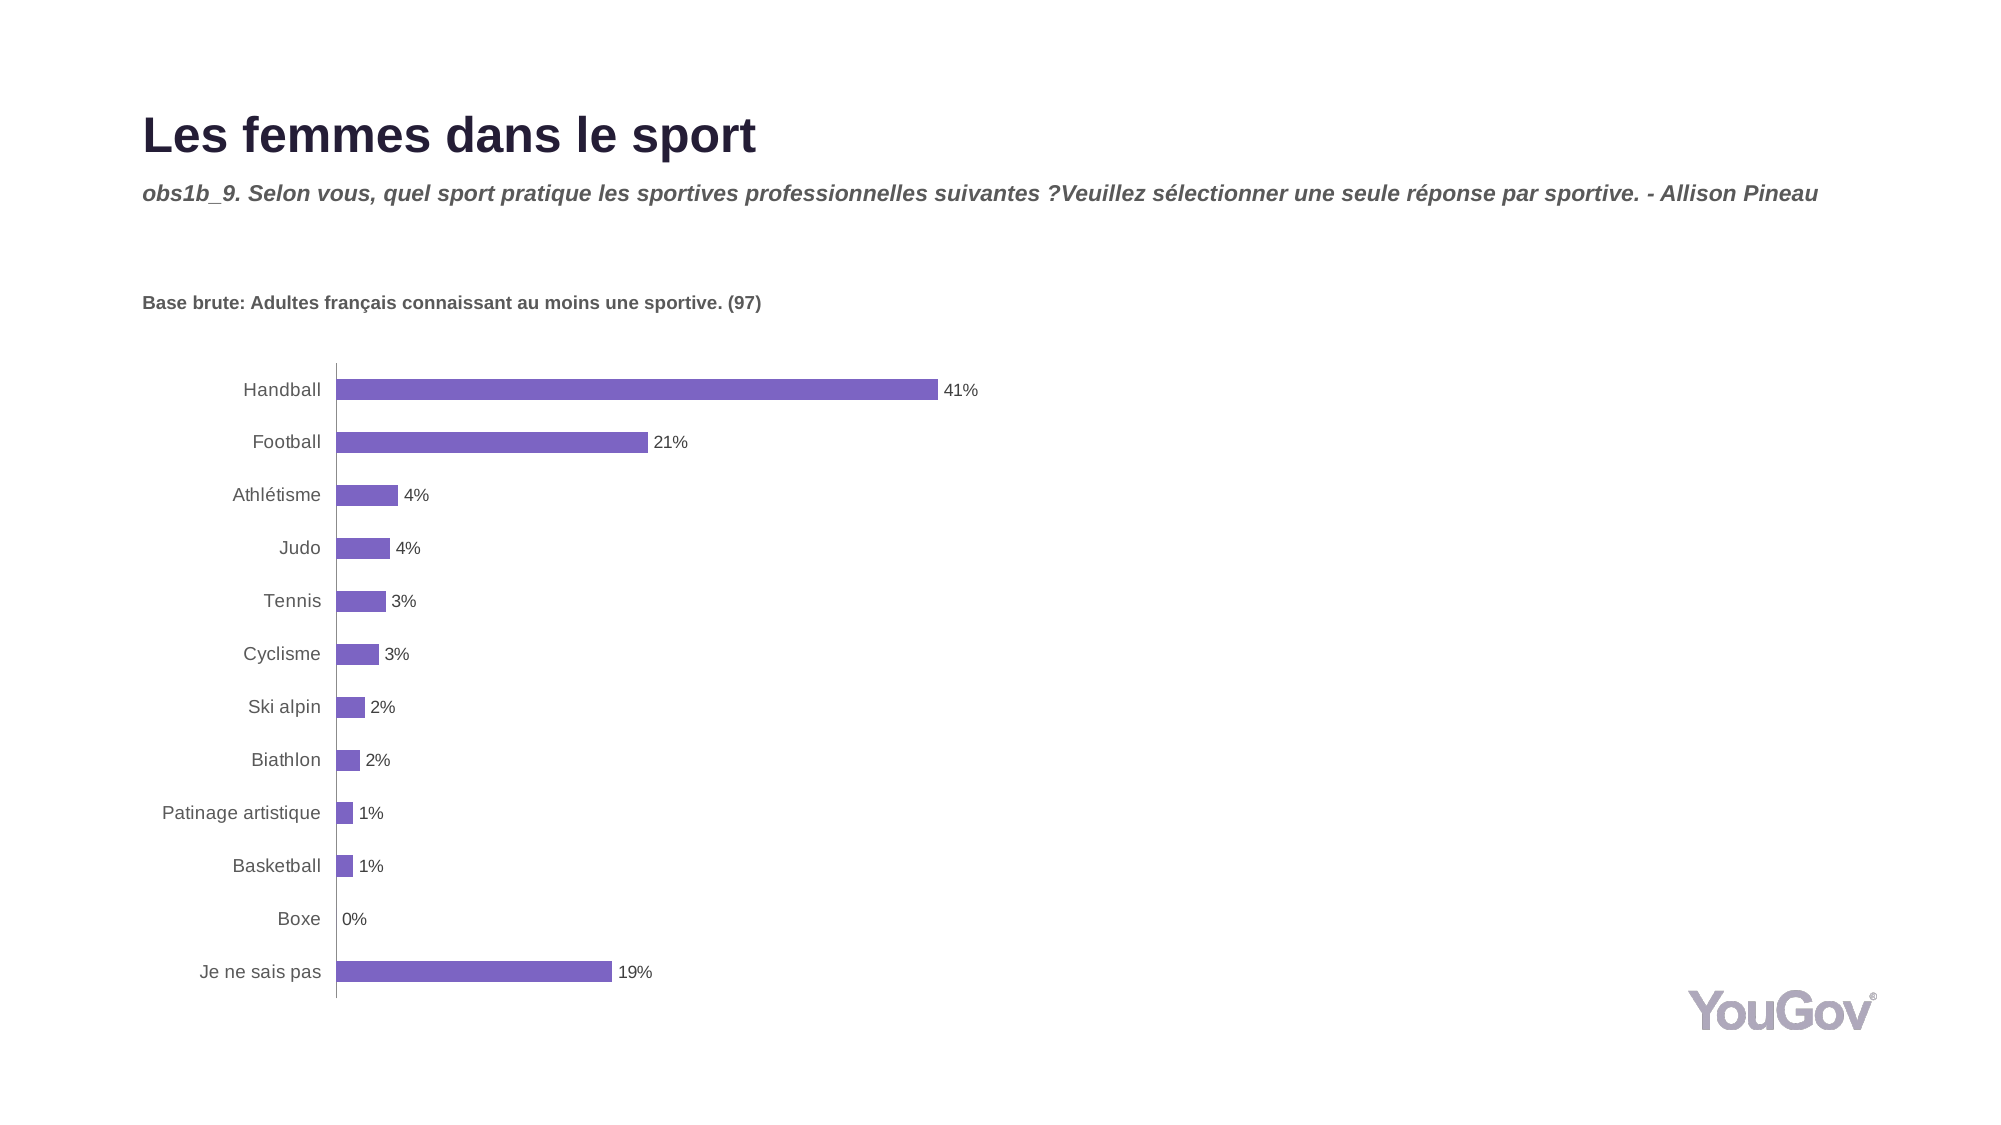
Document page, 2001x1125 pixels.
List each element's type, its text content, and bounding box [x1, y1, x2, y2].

chart [127, 350, 1853, 1012]
picture [1685, 987, 1880, 1033]
text_box Base brute: Adultes français connaissant au moins une sportive. (97) [127, 283, 1872, 351]
text_box obs1b_9. Selon vous, quel sport pratique les sportives professionnelles suivantes ?Veuillez sélectionner une seule réponse par sportive. - Allison Pineau [127, 171, 1872, 283]
title Les femmes dans le sport [127, 94, 1872, 171]
